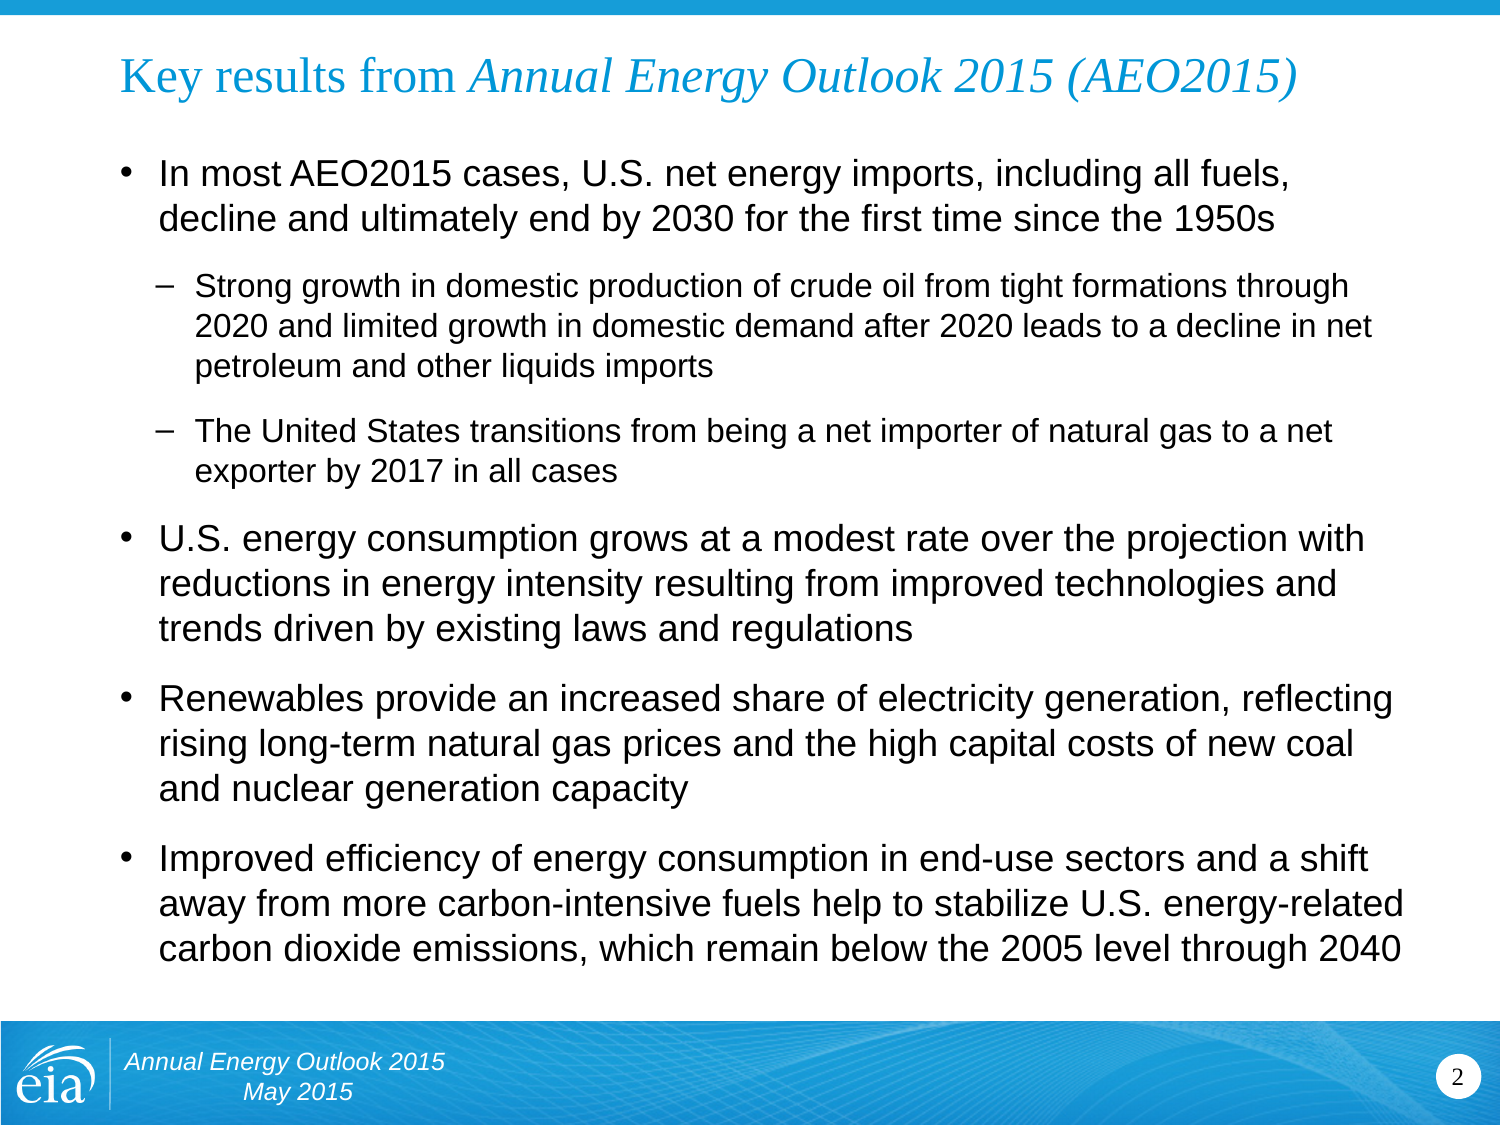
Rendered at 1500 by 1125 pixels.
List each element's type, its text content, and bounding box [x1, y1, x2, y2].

slide_number 2 [1426, 1045, 1490, 1106]
picture [2, 1021, 1500, 1125]
list In most AEO2015 cases, U.S. net energy imports, including all fuels, decline and ultimately end by 2030 for the first time since the 1950s Strong growth in domestic production of crude oil from tight formations through 2020 and limited growth in domestic demand after 2020 leads to a decline in net petroleum and other liquids imports The United States transitions from being a net importer of natural gas to a net exporter by 2017 in all cases U.S. energy consumption grows at a modest rate over the projection with reductions in energy intensity resulting from improved technologies and trends driven by existing laws and regulations Renewables provide an increased share of electricity generation, reflecting rising long-term natural gas prices and the high capital costs of new coal and nuclear generation capacity Improved efficiency of energy consumption in end-use sectors and a shift away from more carbon-intensive fuels help to stabilize U.S. energy-related carbon dioxide emissions, which remain below the 2005 level through 2040 [105, 141, 1425, 1013]
title Key results from Annual Energy Outlook 2015 (AEO2015) [105, 11, 1425, 110]
footer Annual Energy Outlook 2015 May 2015 [109, 1048, 672, 1113]
